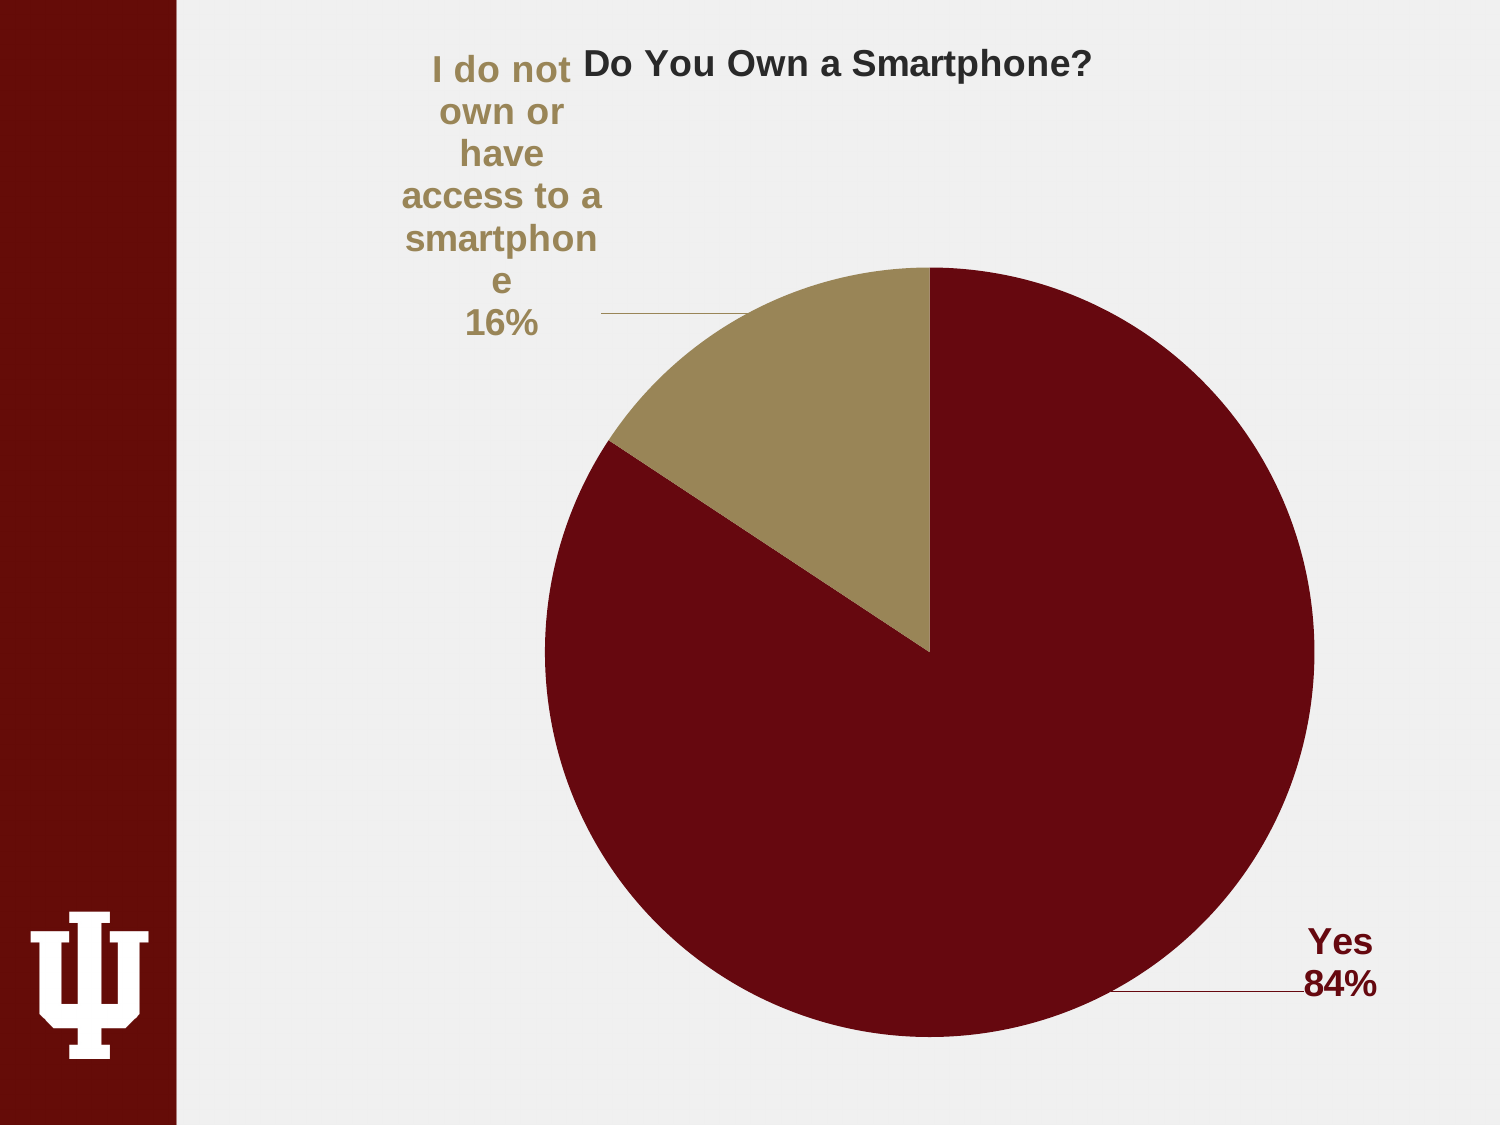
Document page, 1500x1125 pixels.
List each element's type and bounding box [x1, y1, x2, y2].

chart [177, 0, 1500, 1125]
picture [0, 0, 177, 1125]
